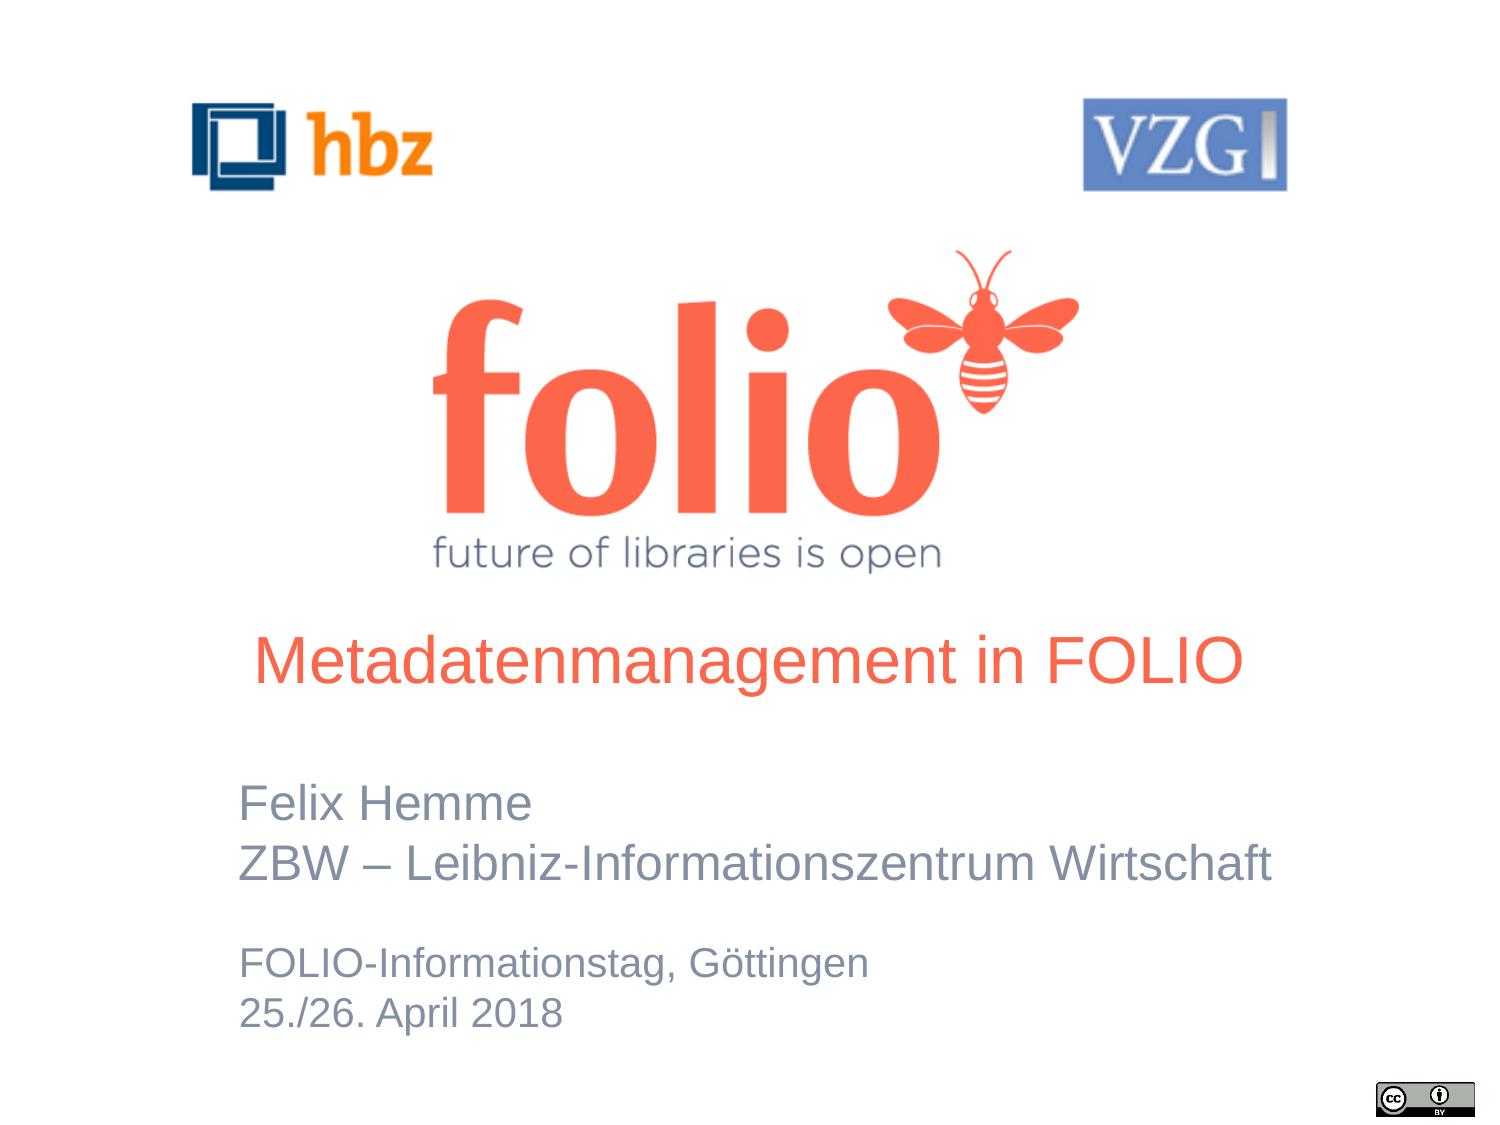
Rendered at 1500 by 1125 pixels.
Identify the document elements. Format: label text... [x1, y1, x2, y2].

picture [398, 219, 1102, 610]
picture [1074, 89, 1298, 197]
picture [1375, 1081, 1475, 1117]
text_box Felix Hemme ZBW – Leibniz-Informationszentrum Wirtschaft FOLIO-Informationstag, Göttingen 25./26. April 2018 [224, 763, 1329, 1083]
text_box Metadatenmanagement in FOLIO [190, 609, 1310, 705]
picture [173, 89, 454, 197]
